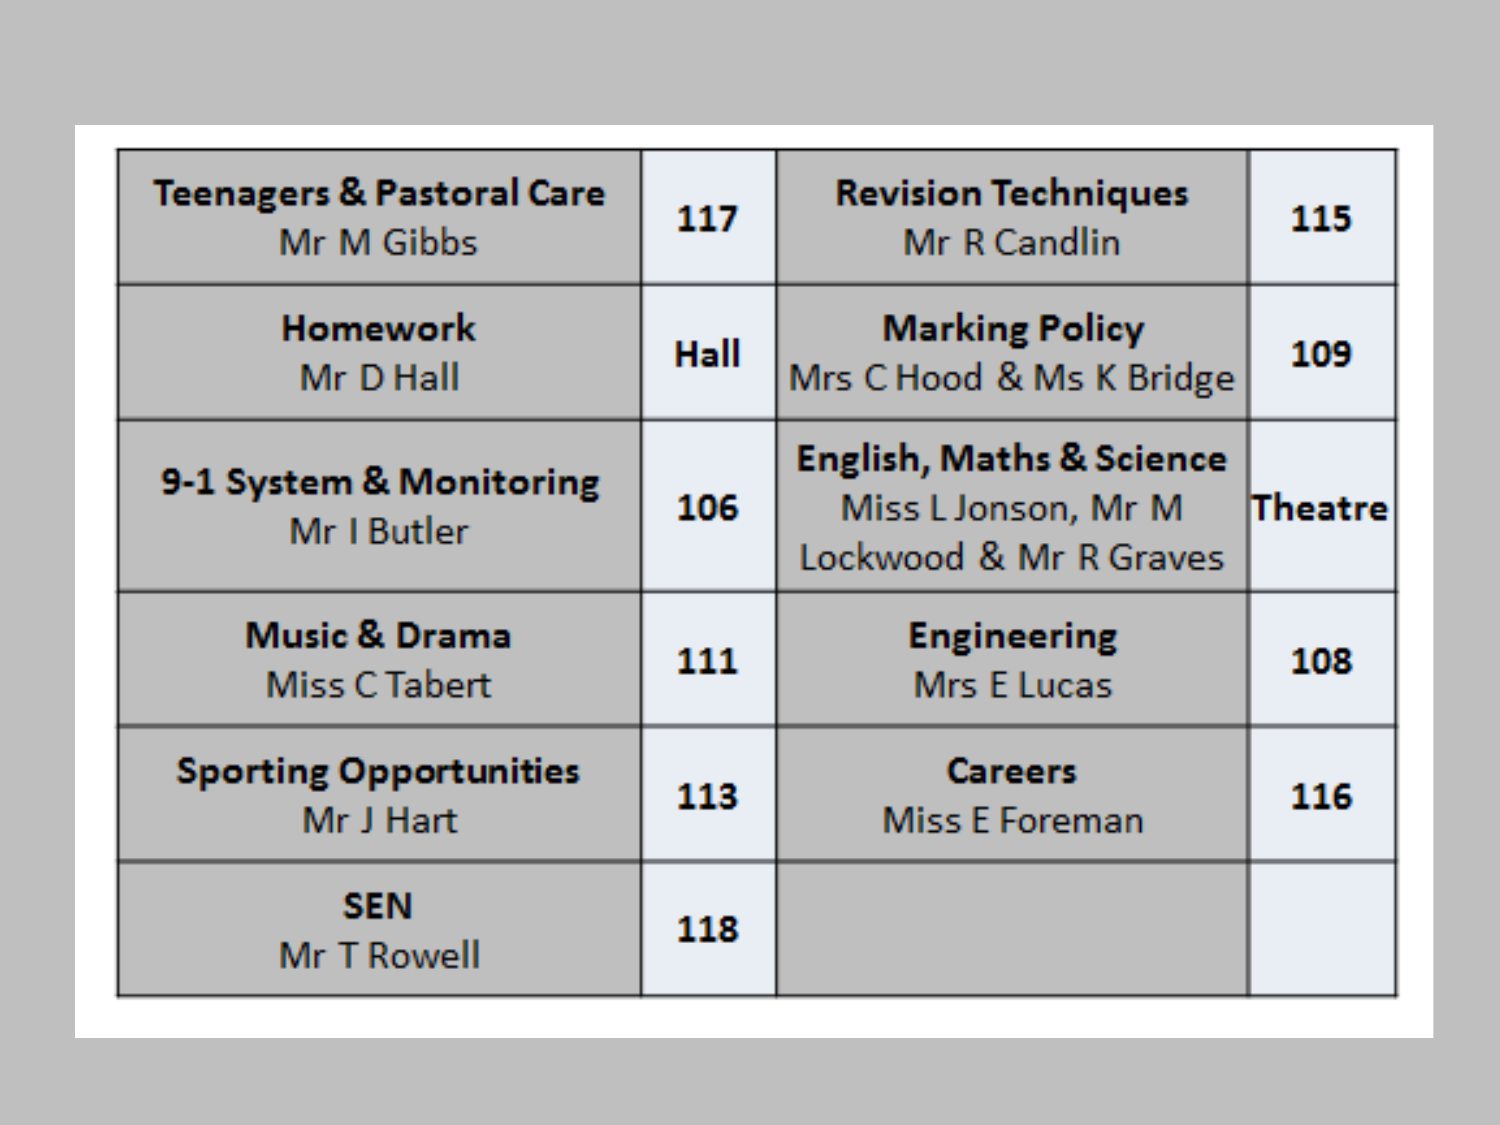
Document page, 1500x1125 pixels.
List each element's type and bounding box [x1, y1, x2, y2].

list [74, 124, 1434, 1038]
